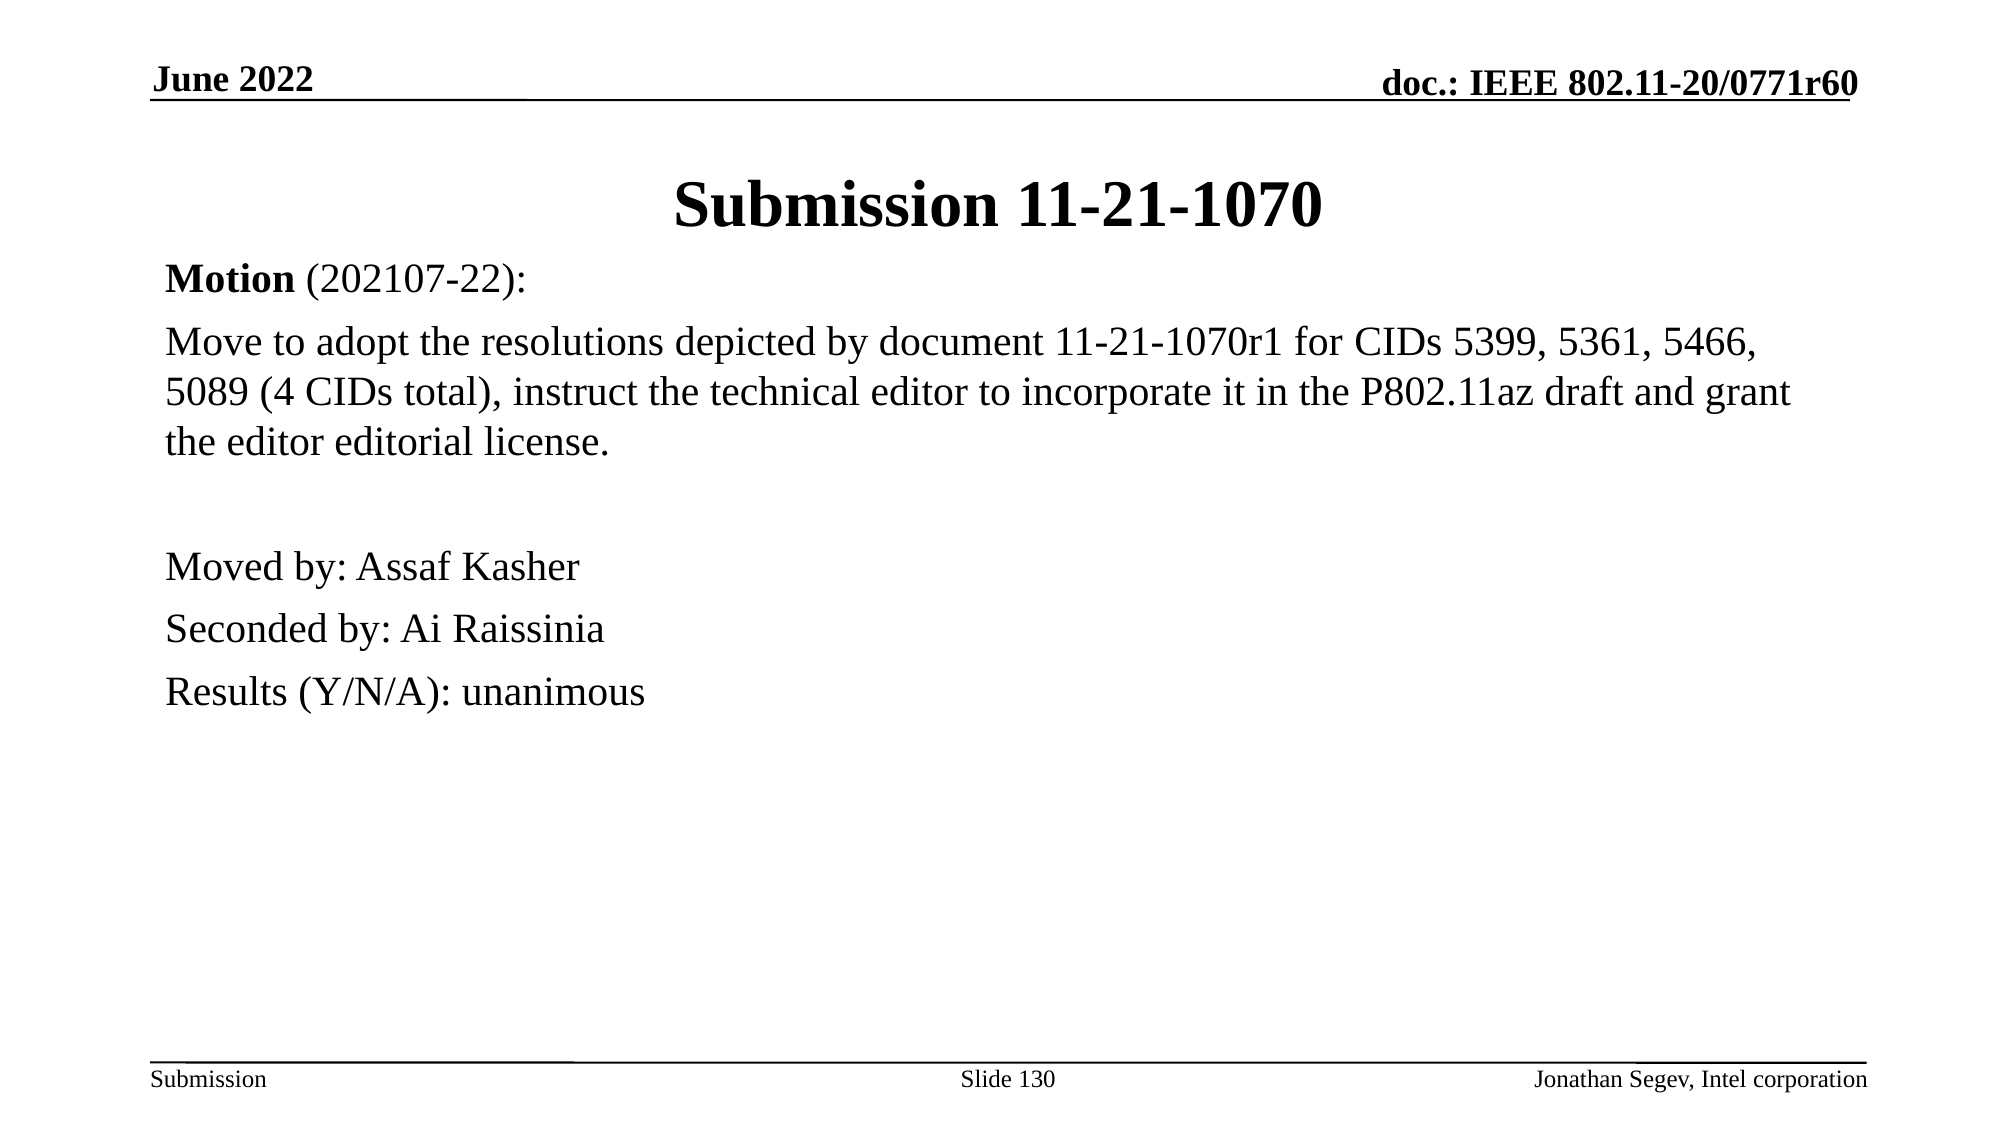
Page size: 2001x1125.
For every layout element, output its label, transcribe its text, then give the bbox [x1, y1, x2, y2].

slide_number Slide 130 [950, 1061, 1067, 1123]
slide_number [152, 54, 563, 100]
footer Jonathan Segev, Intel corporation [1171, 1061, 1869, 1093]
title Submission 11-21-1070 [149, 112, 1850, 243]
list Motion (202107-22): Move to adopt the resolutions depicted by document 11-21-1070r1 for CIDs 5399, 5361, 5466, 5089 (4 CIDs total), instruct the technical editor to incorporate it in the P802.11az draft and grant the editor editorial license. Moved by: Assaf Kasher Seconded by: Ai Raissinia Results (Y/N/A): unanimous [149, 243, 1850, 1000]
